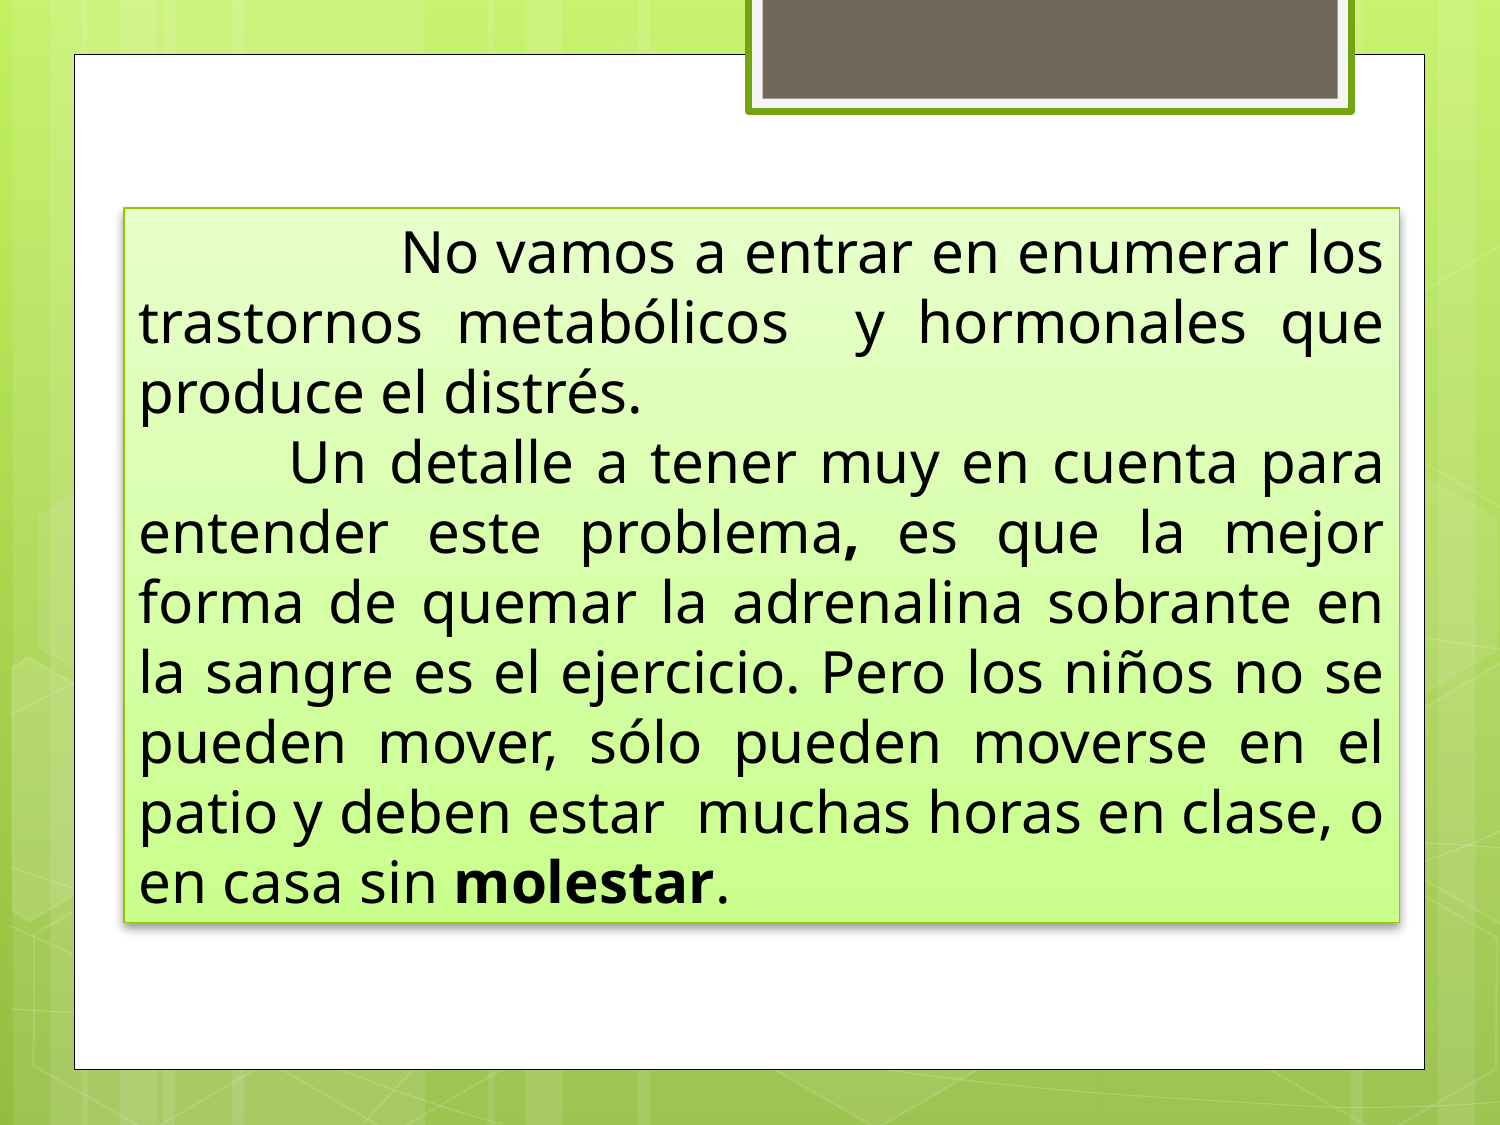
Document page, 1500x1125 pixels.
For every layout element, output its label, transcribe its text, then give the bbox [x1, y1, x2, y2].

text_box No vamos a entrar en enumerar los trastornos metabólicos y hormonales que produce el distrés. Un detalle a tener muy en cuenta para entender este problema, es que la mejor forma de quemar la adrenalina sobrante en la sangre es el ejercicio. Pero los niños no se pueden mover, sólo pueden moverse en el patio y deben estar muchas horas en clase, o en casa sin molestar. [123, 207, 1400, 923]
